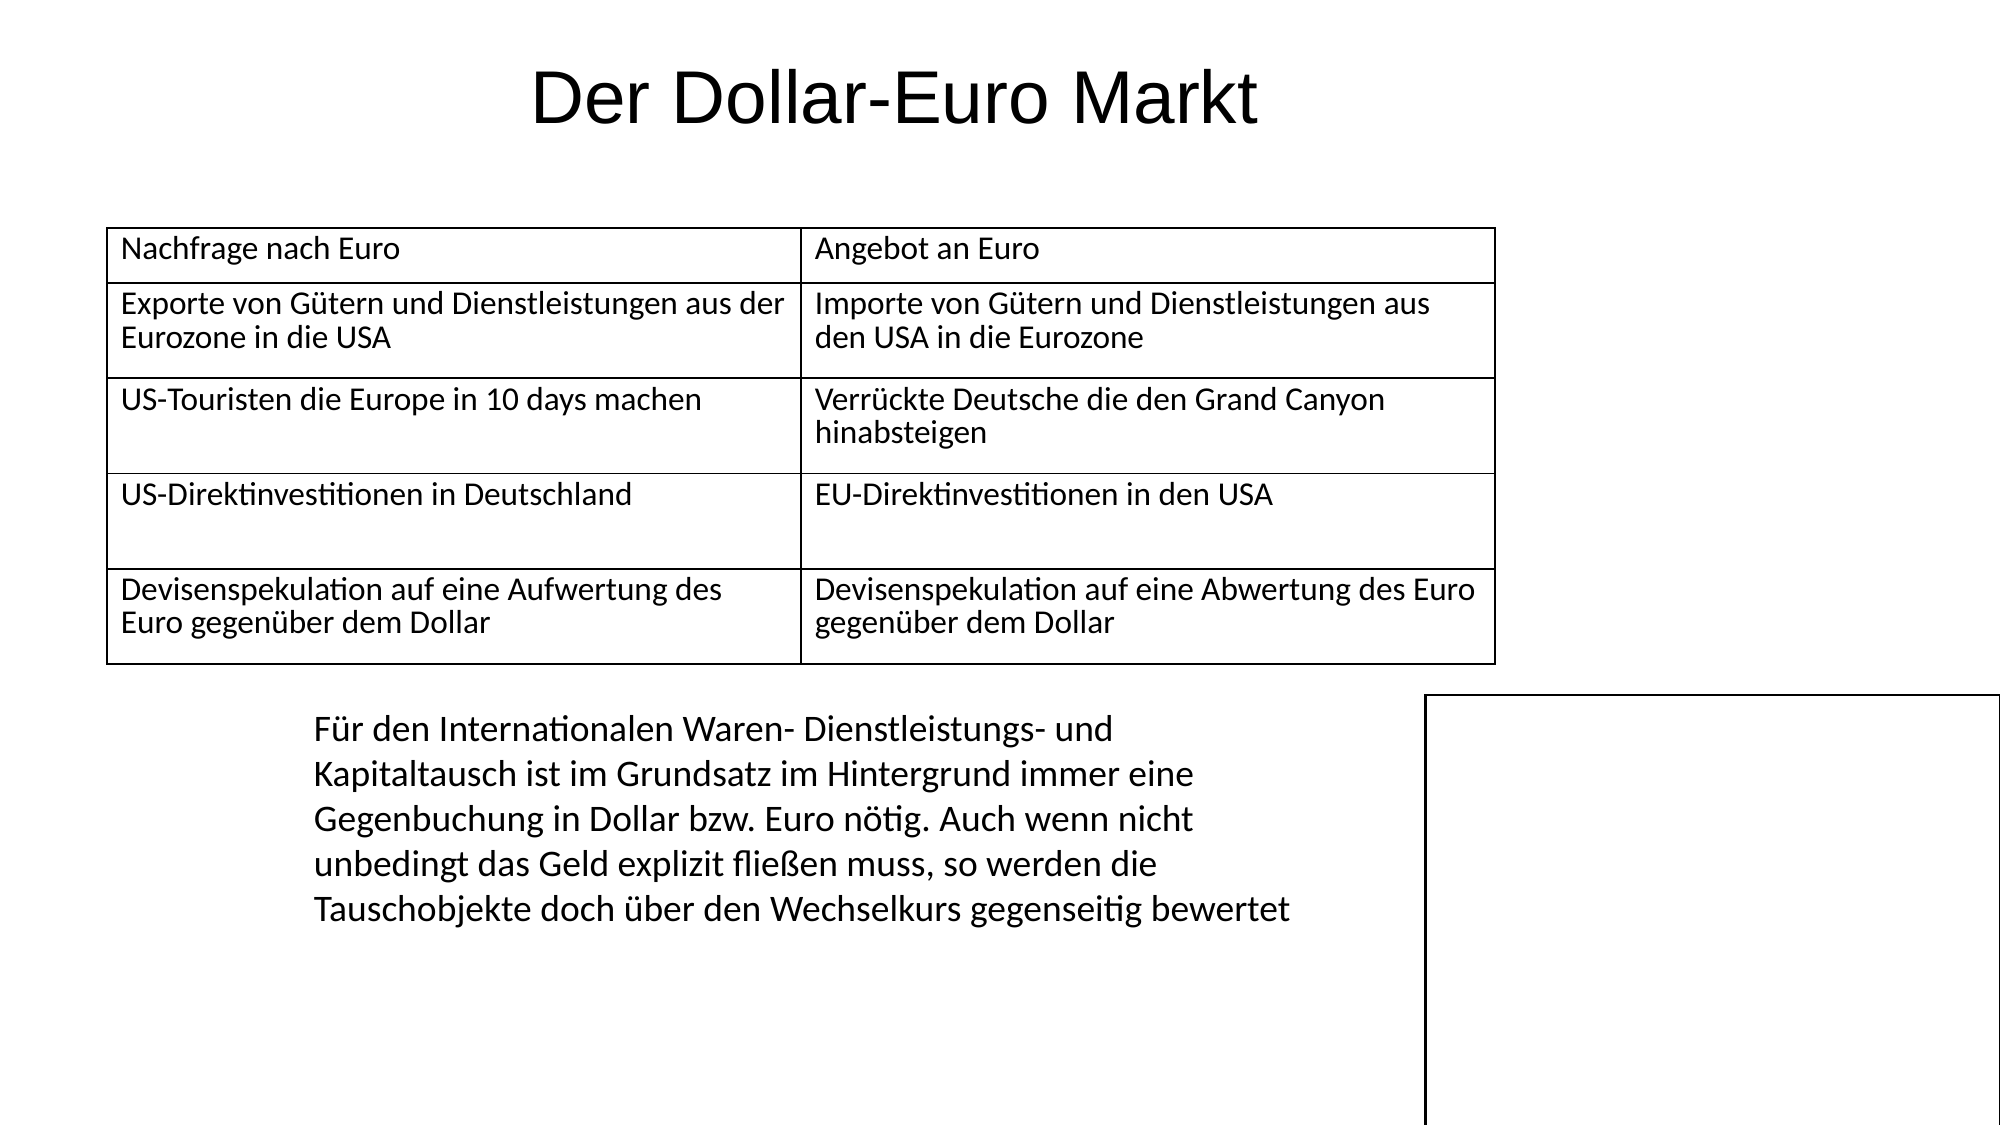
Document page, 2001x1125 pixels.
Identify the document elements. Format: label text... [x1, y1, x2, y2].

table_cell EU-Direktinvestitionen in den USA [802, 474, 1494, 568]
table_cell Devisenspekulation auf eine Aufwertung des Euro gegenüber dem Dollar [108, 570, 800, 663]
table_cell US-Touristen die Europe in 10 days machen [108, 379, 800, 473]
table_cell Verrückte Deutsche die den Grand Canyon hinabsteigen [802, 379, 1494, 473]
table_cell Importe von Gütern und Dienstleistungen aus den USA in die Eurozone [802, 284, 1494, 377]
table_header Angebot an Euro [802, 229, 1494, 282]
text_box Für den Internationalen Waren- Dienstleistungs- und Kapitaltausch ist im Grundsatz im Hintergrund immer eine Gegenbuchung in Dollar bzw. Euro nötig. Auch wenn nicht unbedingt das Geld explizit fließen muss, so werden die Tauschobjekte doch über den Wechselkurs gegenseitig bewertet [299, 696, 1326, 937]
table_header Nachfrage nach Euro [108, 229, 800, 282]
table_cell US-Direktinvestitionen in Deutschland [108, 474, 800, 568]
text_box [1424, 694, 2000, 1125]
table_cell Exporte von Gütern und Dienstleistungen aus der Eurozone in die USA [108, 284, 800, 377]
text_box Der Dollar-Euro Markt [267, 40, 1543, 146]
table_cell Devisenspekulation auf eine Abwertung des Euro gegenüber dem Dollar [802, 570, 1494, 663]
